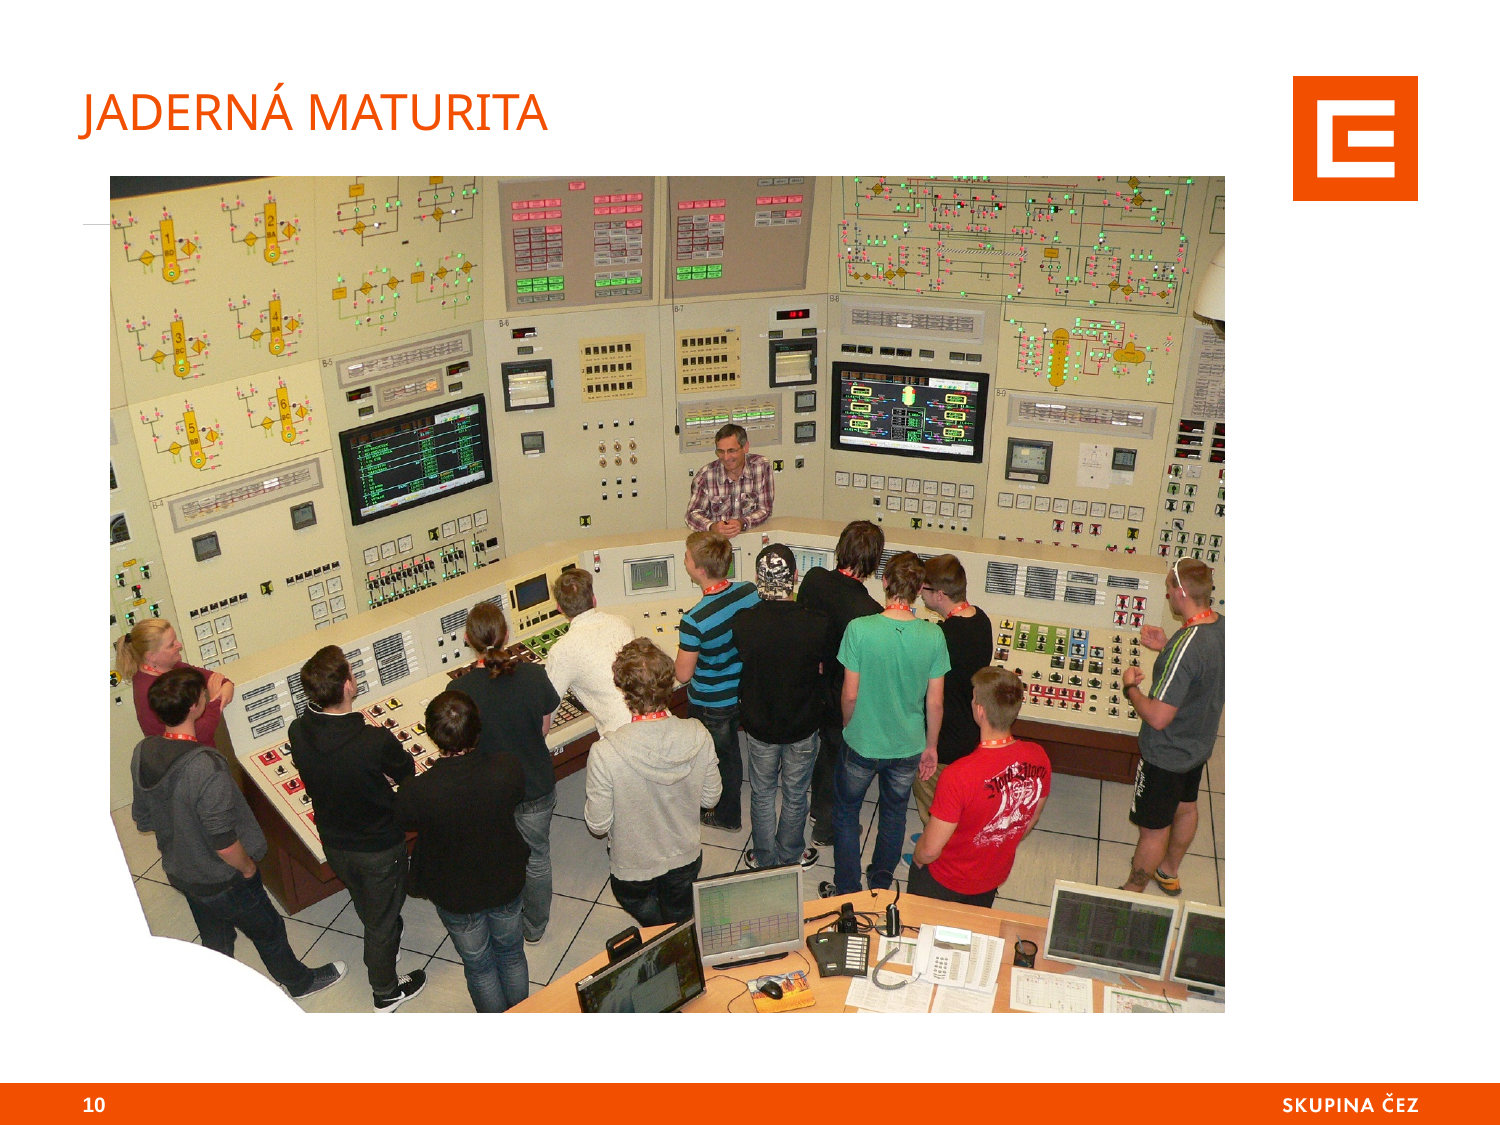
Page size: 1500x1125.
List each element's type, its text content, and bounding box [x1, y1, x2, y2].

picture [0, 1083, 1500, 1125]
picture [1293, 76, 1418, 201]
title Jaderná maturita [82, 71, 1211, 137]
picture [110, 176, 1226, 1013]
slide_number 9 [82, 1090, 134, 1117]
